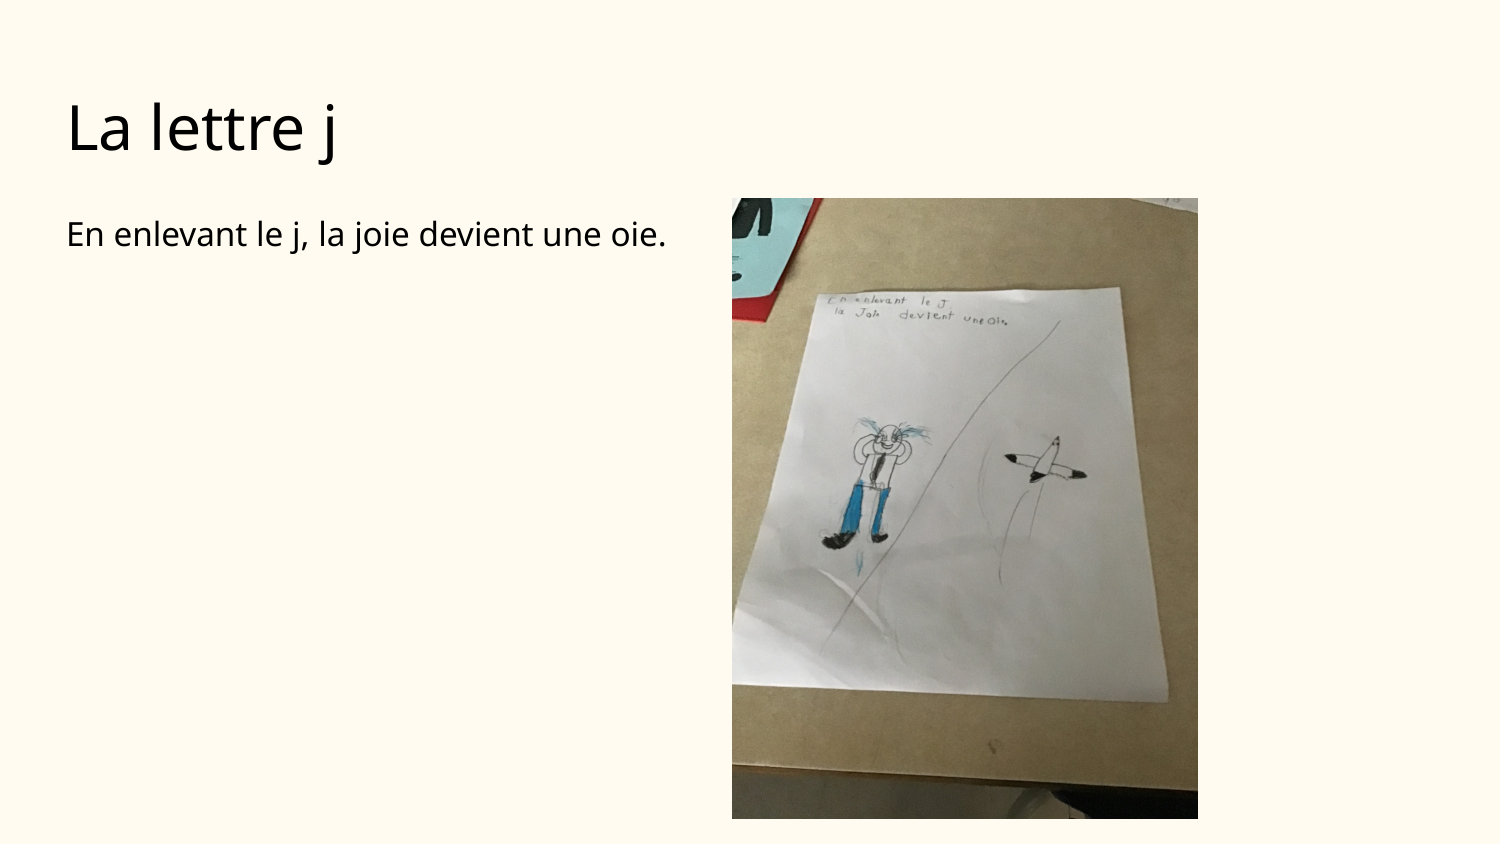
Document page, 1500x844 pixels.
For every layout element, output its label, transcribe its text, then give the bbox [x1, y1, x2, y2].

list En enlevant le j, la joie devient une oie. [51, 192, 708, 750]
title La lettre j [51, 72, 1449, 174]
picture [731, 198, 1198, 819]
